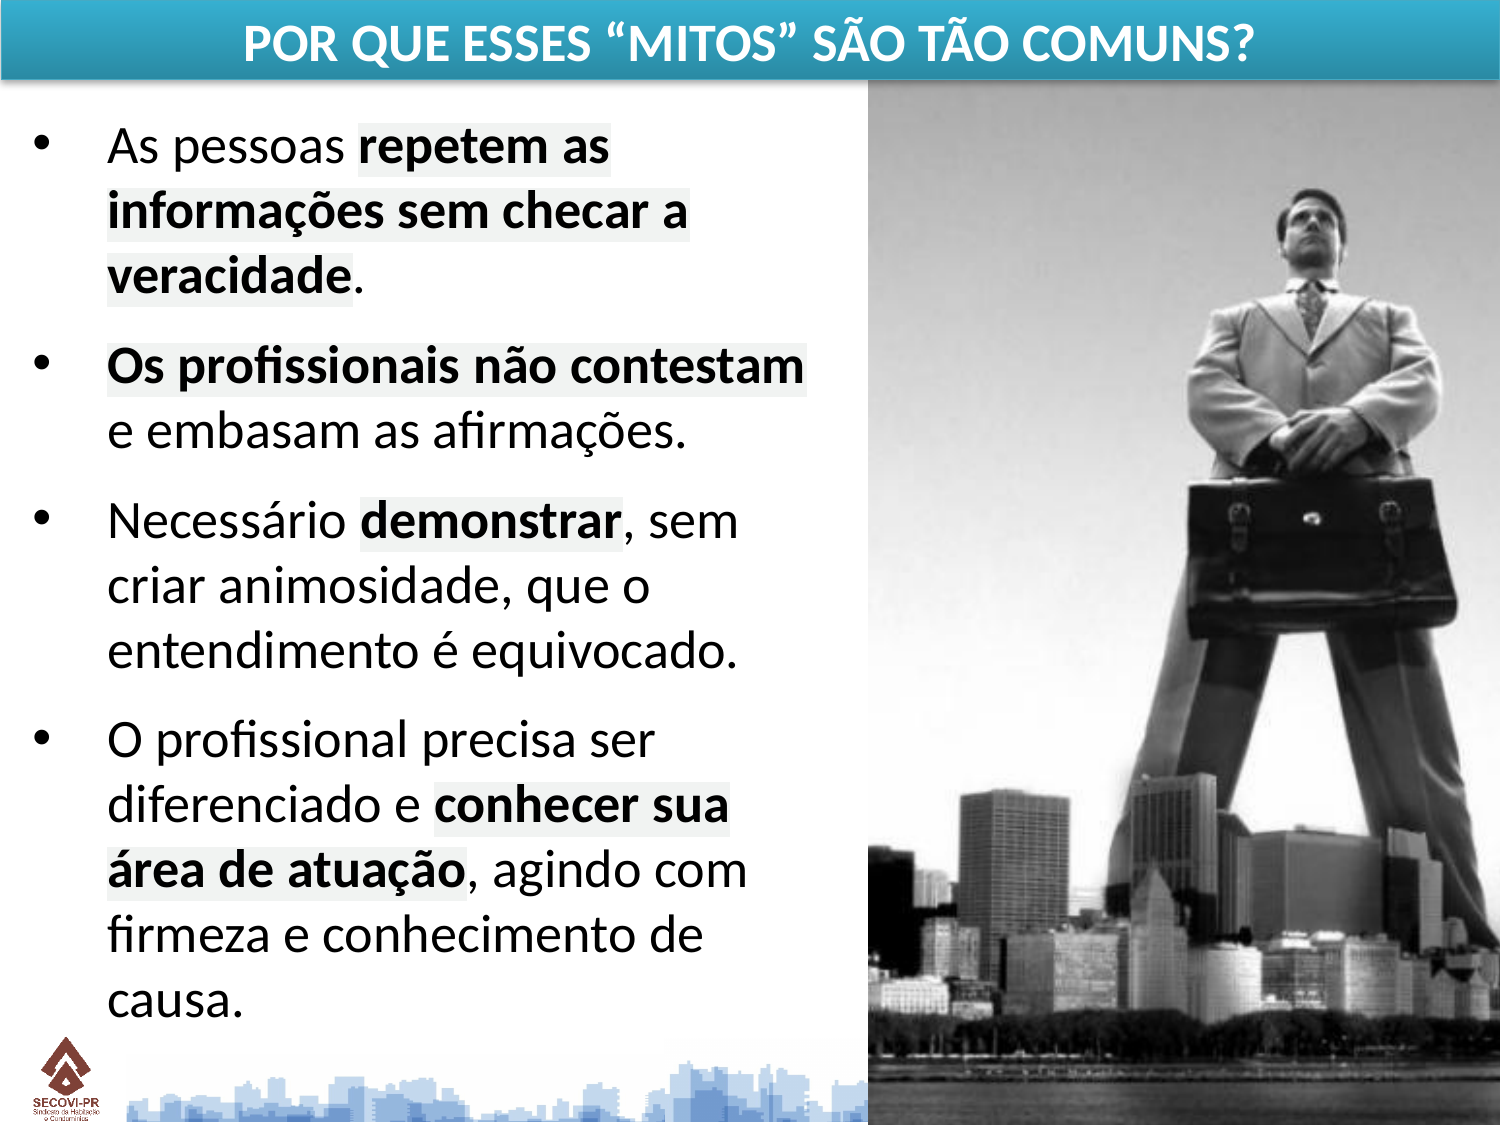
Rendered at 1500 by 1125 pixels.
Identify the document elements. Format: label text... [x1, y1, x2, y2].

picture [32, 1036, 124, 1122]
text_box POR QUE ESSES “MITOS” SÃO TÃO COMUNS? [1, 0, 865, 80]
picture [126, 0, 1500, 1125]
text_box As pessoas repetem as informações sem checar a veracidade. Os profissionais não contestam e embasam as afirmações. Necessário demonstrar, sem criar animosidade, que o entendimento é equivocado. O profissional precisa ser diferenciado e conhecer sua área de atuação, agindo com firmeza e conhecimento de causa. [17, 101, 845, 1036]
